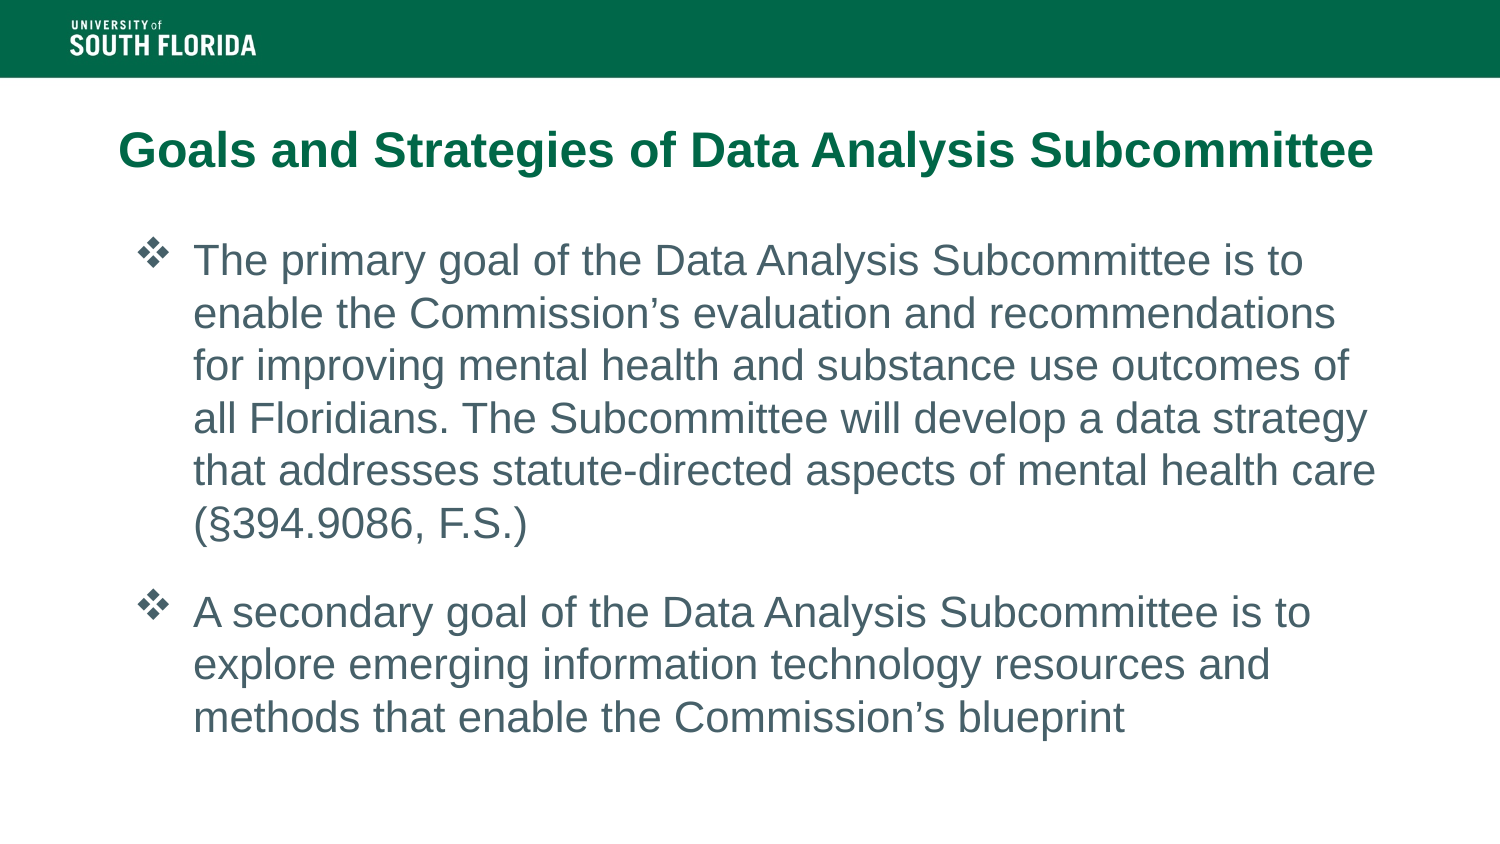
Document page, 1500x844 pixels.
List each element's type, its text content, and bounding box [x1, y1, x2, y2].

picture [0, 0, 1500, 844]
title Goals and Strategies of Data Analysis Subcommittee [103, 94, 1397, 208]
list The primary goal of the Data Analysis Subcommittee is to enable the Commission’s evaluation and recommendations for improving mental health and substance use outcomes of all Floridians. The Subcommittee will develop a data strategy that addresses statute-directed aspects of mental health care (§394.9086, F.S.) A secondary goal of the Data Analysis Subcommittee is to explore emerging information technology resources and methods that enable the Commission’s blueprint [103, 224, 1397, 760]
